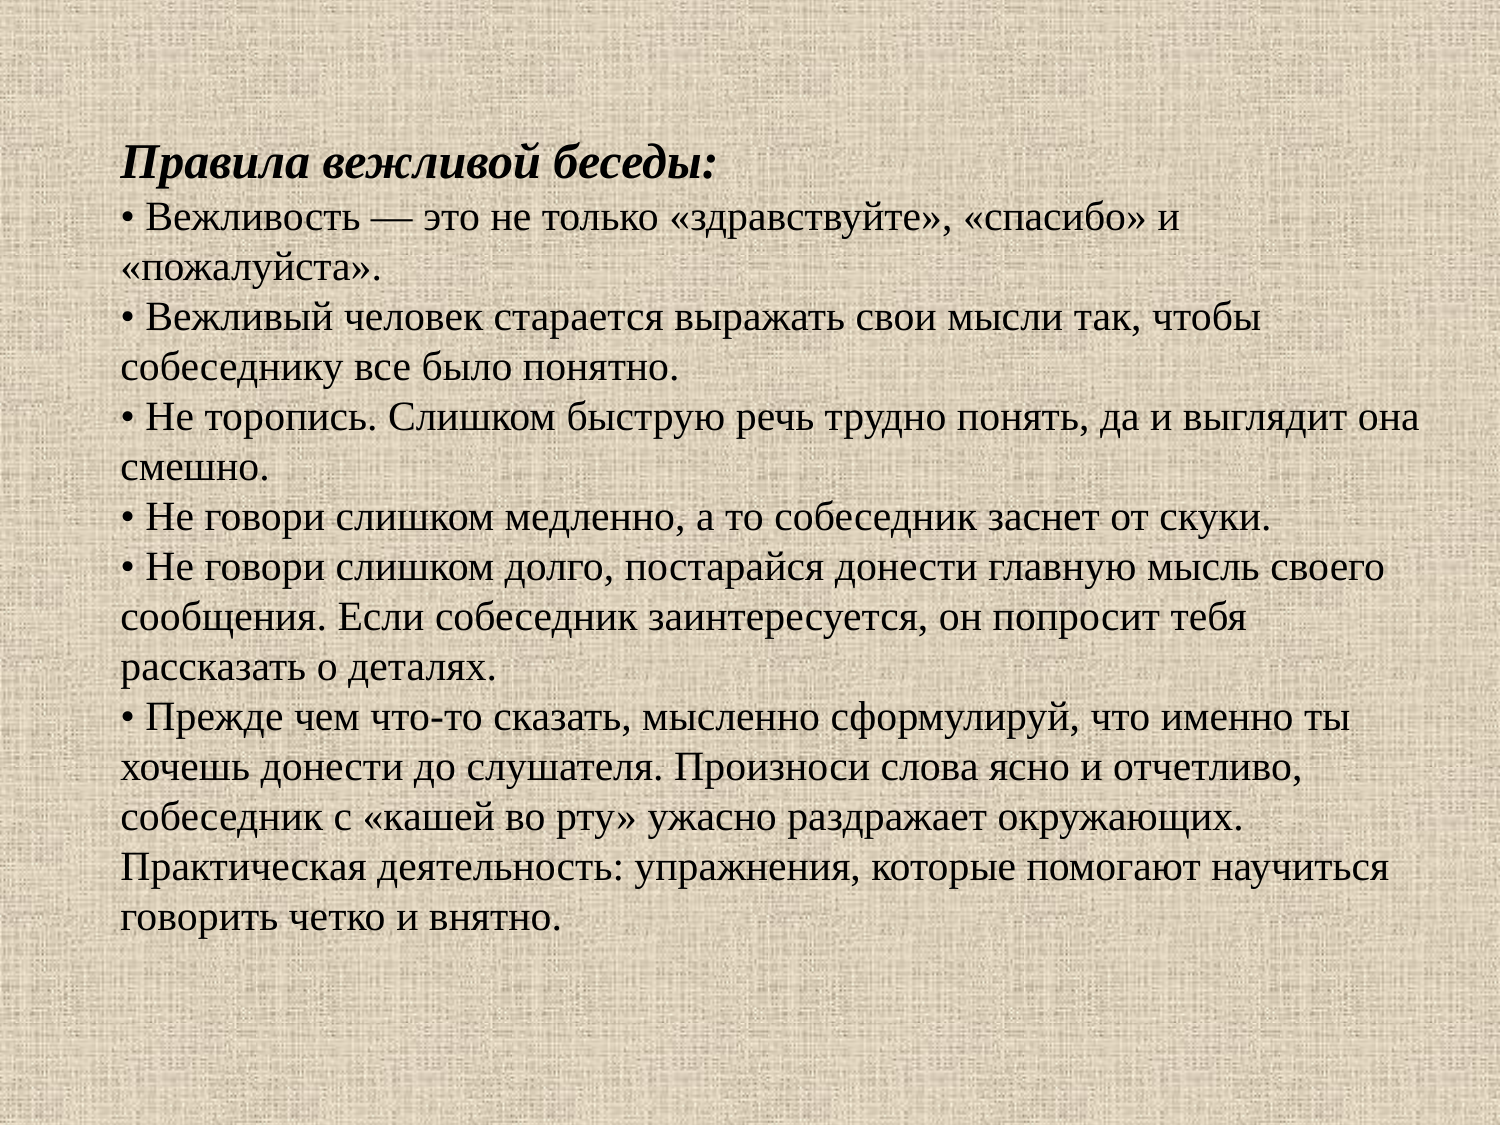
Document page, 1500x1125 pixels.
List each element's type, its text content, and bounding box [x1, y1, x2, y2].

text_box Правила вежливой беседы: • Вежливость — это не только «здравствуйте», «спасибо» и «пожалуйста». • Вежливый человек старается выражать свои мысли так, чтобы собеседнику все было понятно. • Не торопись. Слишком быструю речь трудно понять, да и выглядит она смешно. • Не говори слишком медленно, а то собеседник заснет от скуки. • Не говори слишком долго, постарайся донести главную мысль своего сообщения. Если собеседник заинтересуется, он попросит тебя рассказать о деталях. • Прежде чем что-то сказать, мысленно сформулируй, что именно ты хочешь донести до слушателя. Произноси слова ясно и отчетливо, собеседник с «кашей во рту» ужасно раздражает окружающих. Практическая деятельность: упражнения, которые помогают научиться говорить четко и внятно. [105, 121, 1453, 947]
picture [0, 0, 1500, 1125]
